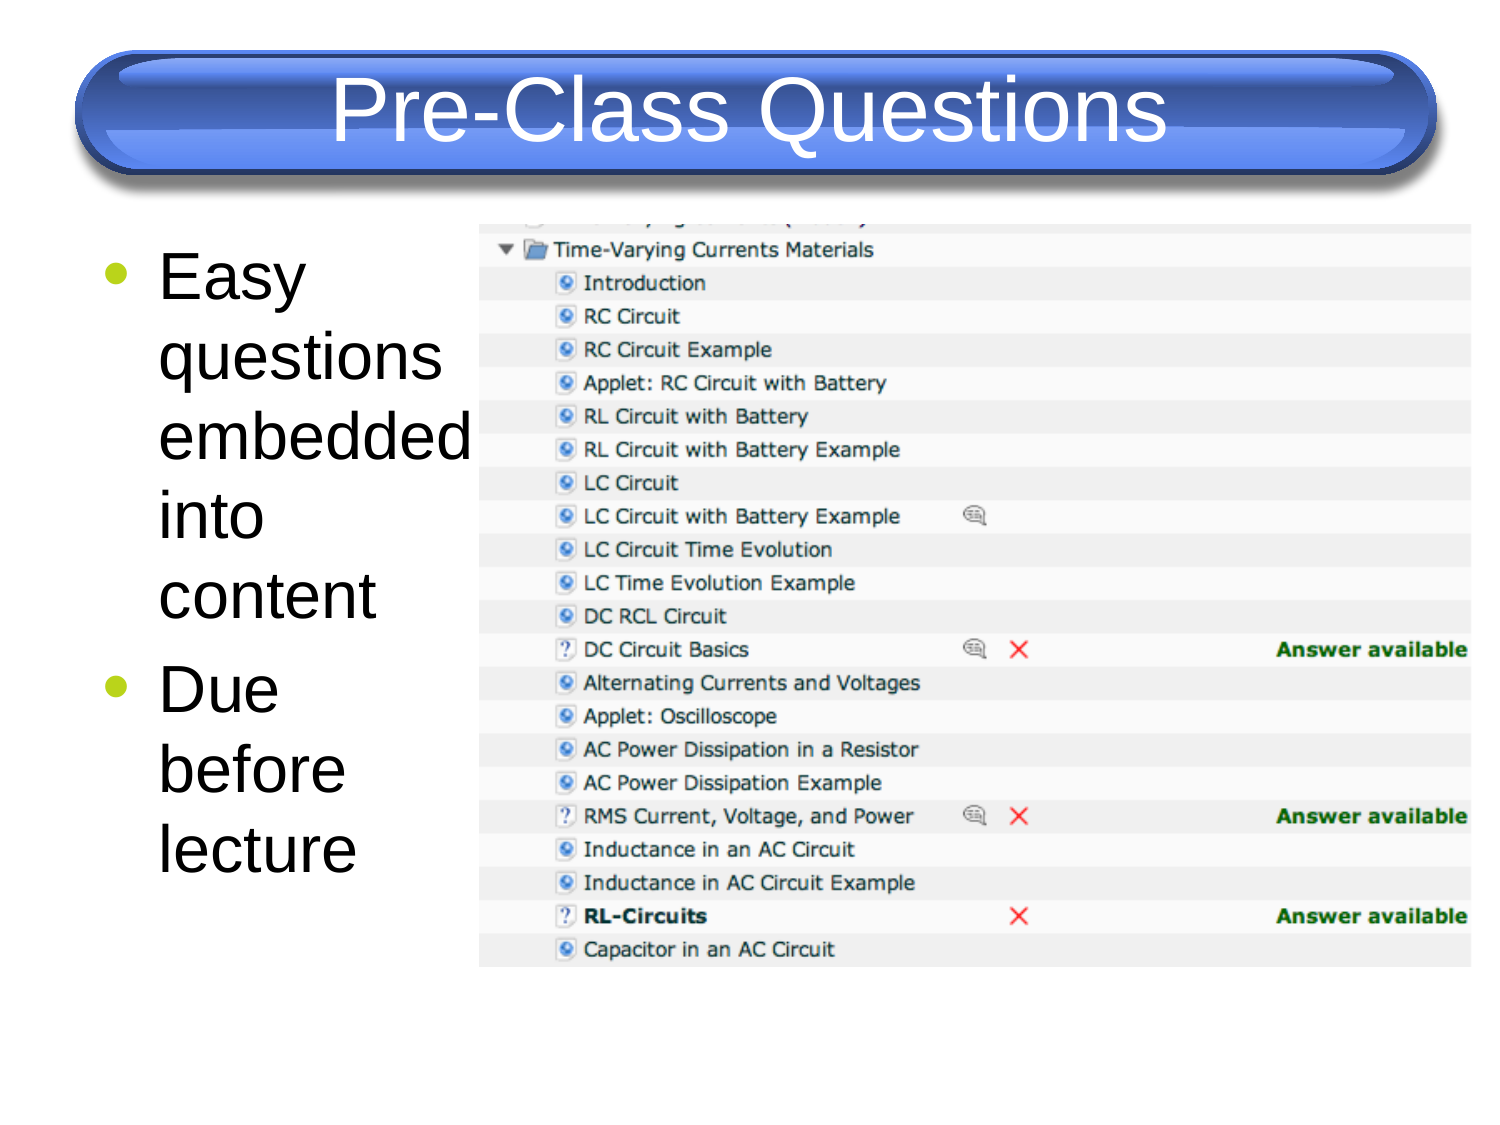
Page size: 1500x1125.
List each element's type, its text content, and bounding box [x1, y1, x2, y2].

list Easy questions embedded into content Due before lecture [87, 224, 501, 976]
title Pre-Class Questions [112, 60, 1388, 151]
picture [479, 224, 1488, 967]
